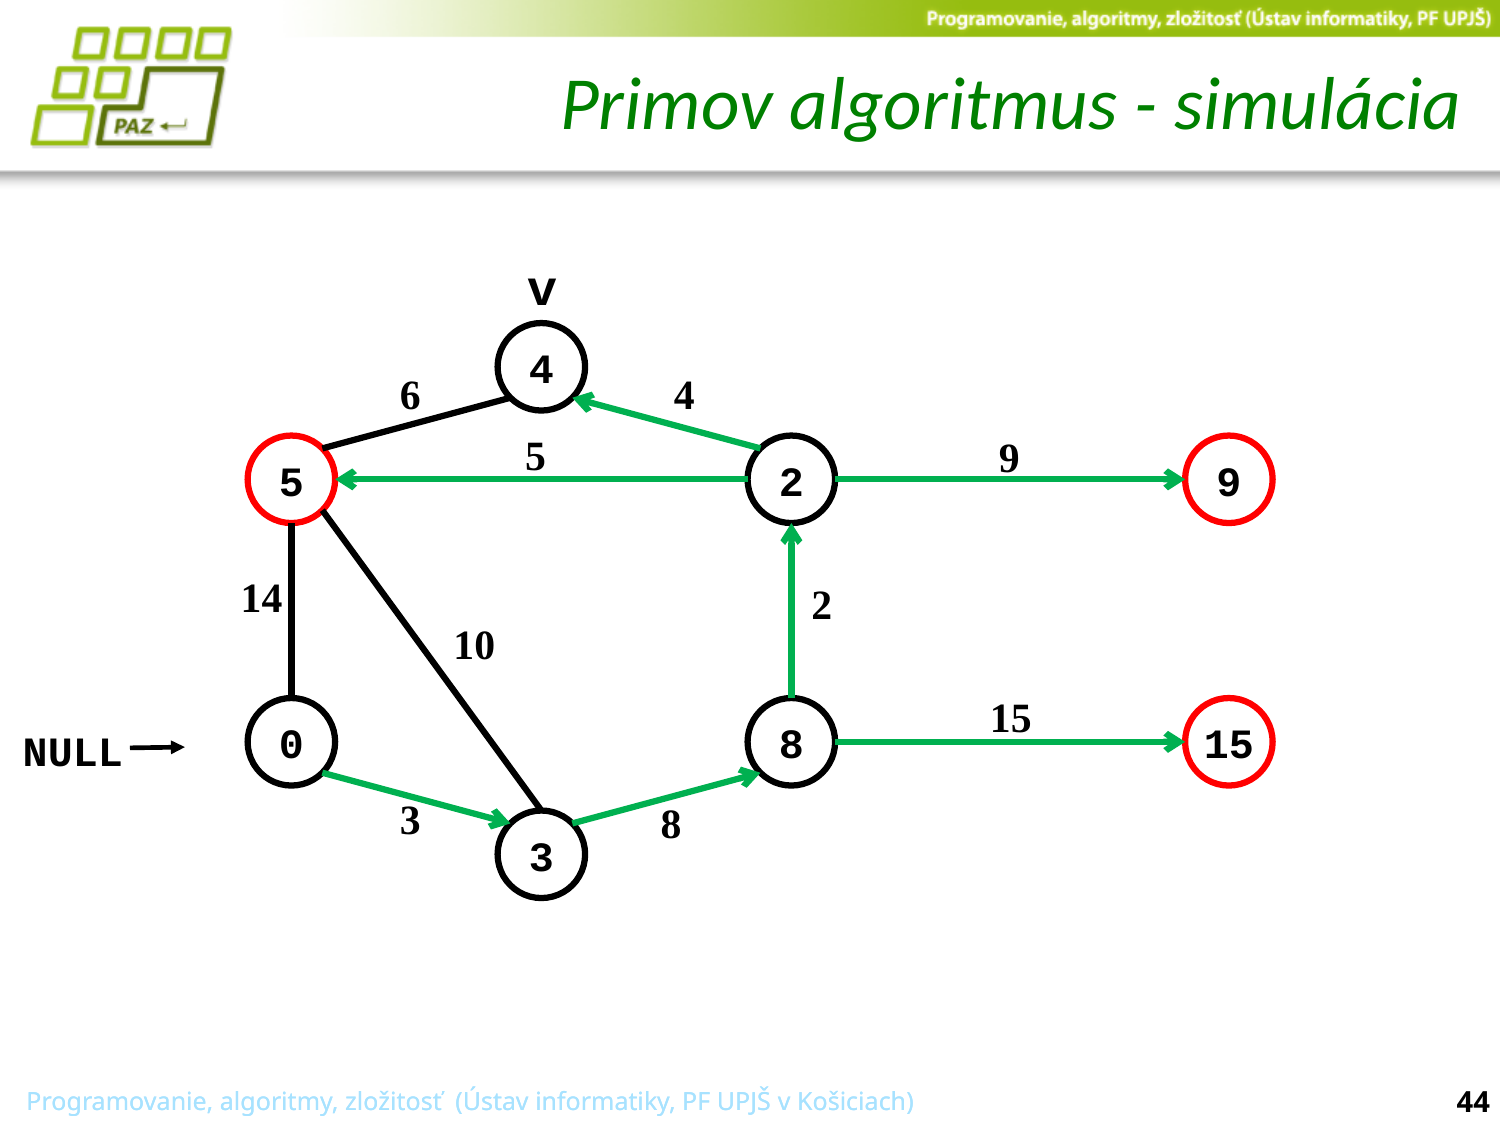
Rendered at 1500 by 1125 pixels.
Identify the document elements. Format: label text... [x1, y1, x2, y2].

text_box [322, 510, 542, 811]
text_box v [512, 248, 572, 324]
title Primov algoritmus - simulácia [343, 46, 1477, 135]
text_box 5 [510, 421, 561, 478]
text_box 0 [247, 698, 317, 786]
text_box 8 [747, 698, 835, 786]
text_box 4 [497, 324, 586, 411]
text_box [572, 400, 761, 446]
text_box 5 [247, 435, 336, 523]
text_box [322, 400, 511, 446]
text_box 8 [645, 829, 697, 855]
text_box 14 [225, 562, 286, 628]
text_box 15 [1185, 698, 1273, 786]
text_box 9 [1185, 435, 1273, 524]
text_box 15 [974, 682, 1047, 740]
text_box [572, 775, 761, 821]
text_box 2 [796, 570, 848, 636]
text_box 4 [659, 360, 710, 399]
text_box 3 [385, 829, 436, 851]
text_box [322, 817, 511, 821]
text_box 6 [385, 360, 436, 399]
picture [0, 0, 1500, 1125]
text_box NULL [7, 717, 138, 782]
text_box 3 [497, 810, 586, 899]
text_box 9 [984, 423, 1035, 478]
text_box 2 [747, 435, 835, 523]
